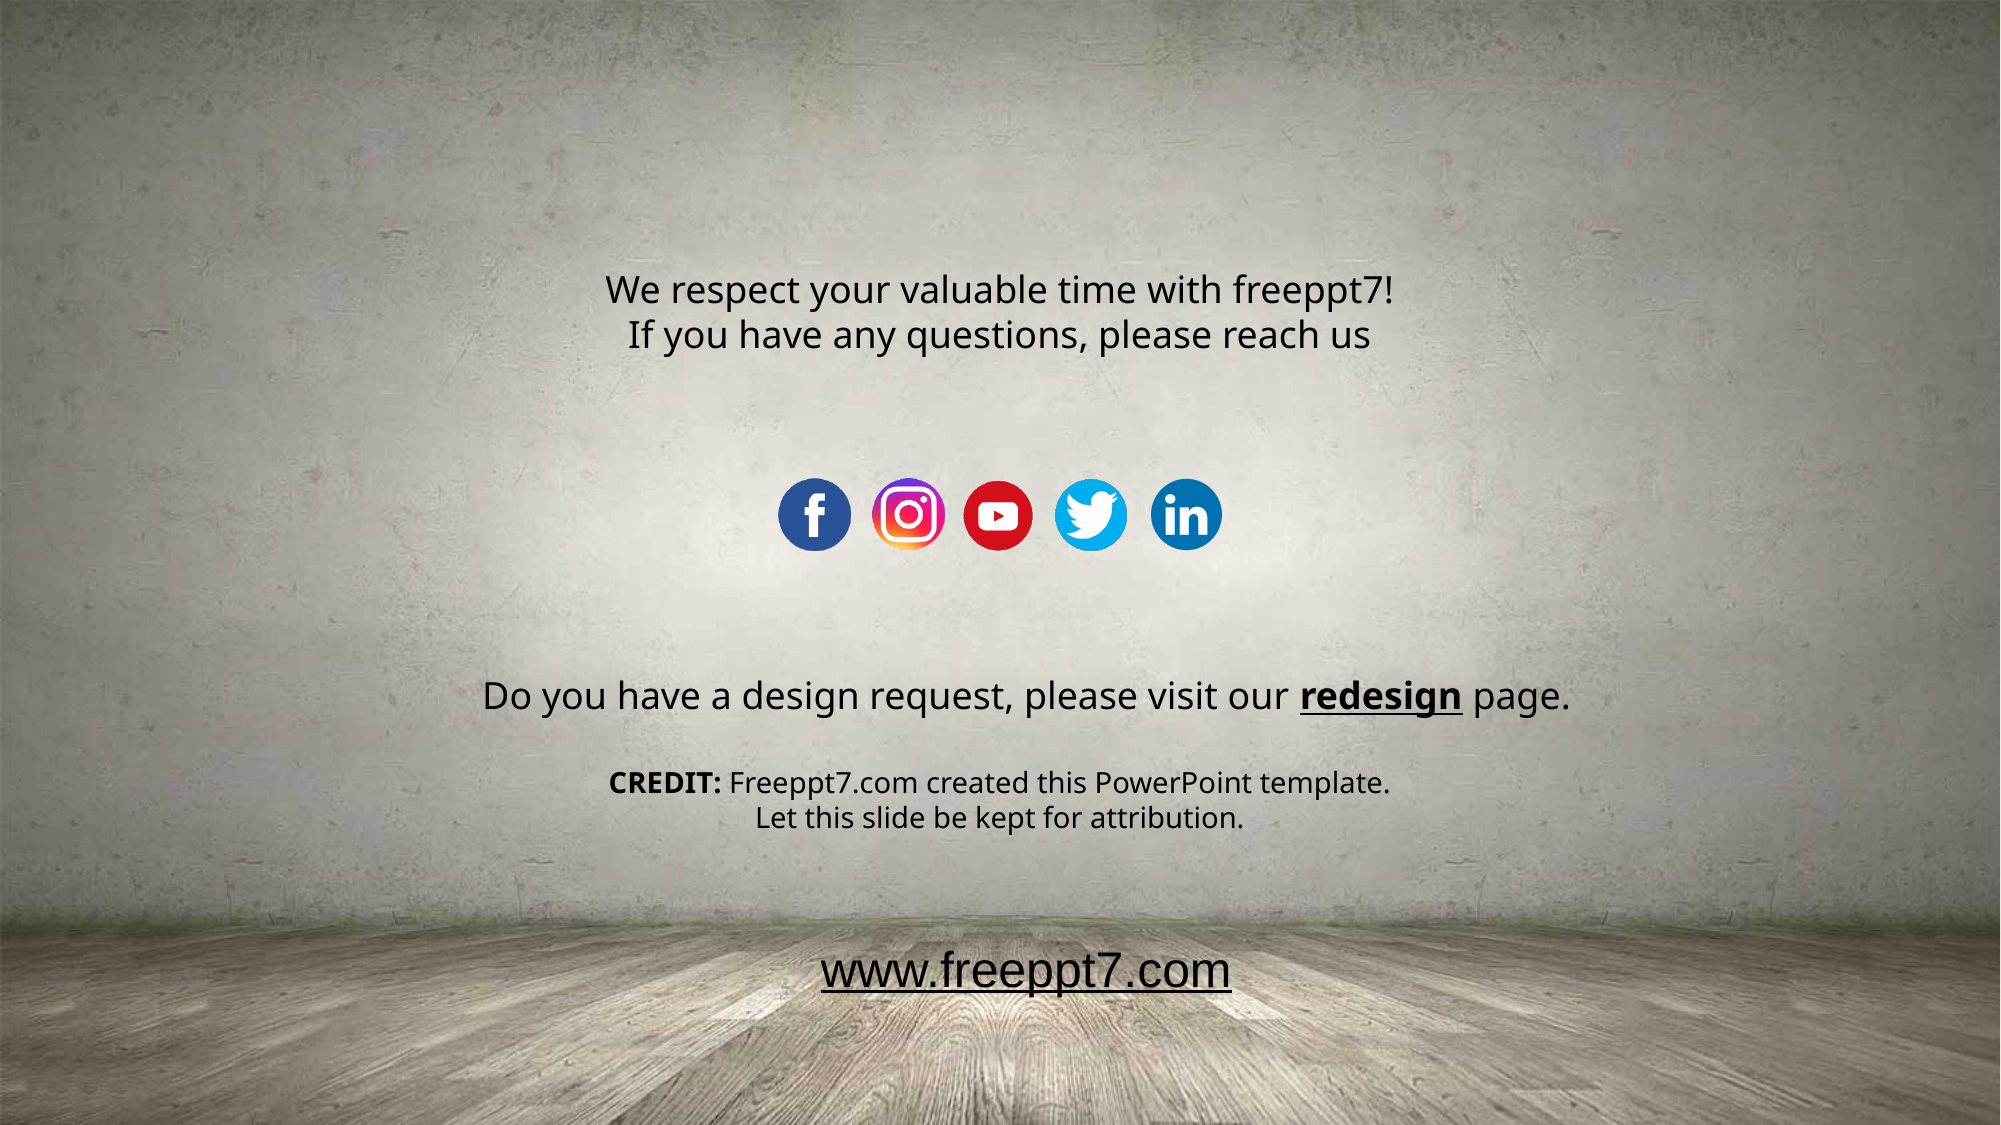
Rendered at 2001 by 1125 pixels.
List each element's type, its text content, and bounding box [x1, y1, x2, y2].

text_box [272, 258, 1728, 843]
text_box www.freeppt7.com [602, 930, 1451, 1005]
picture [0, 0, 2001, 1125]
